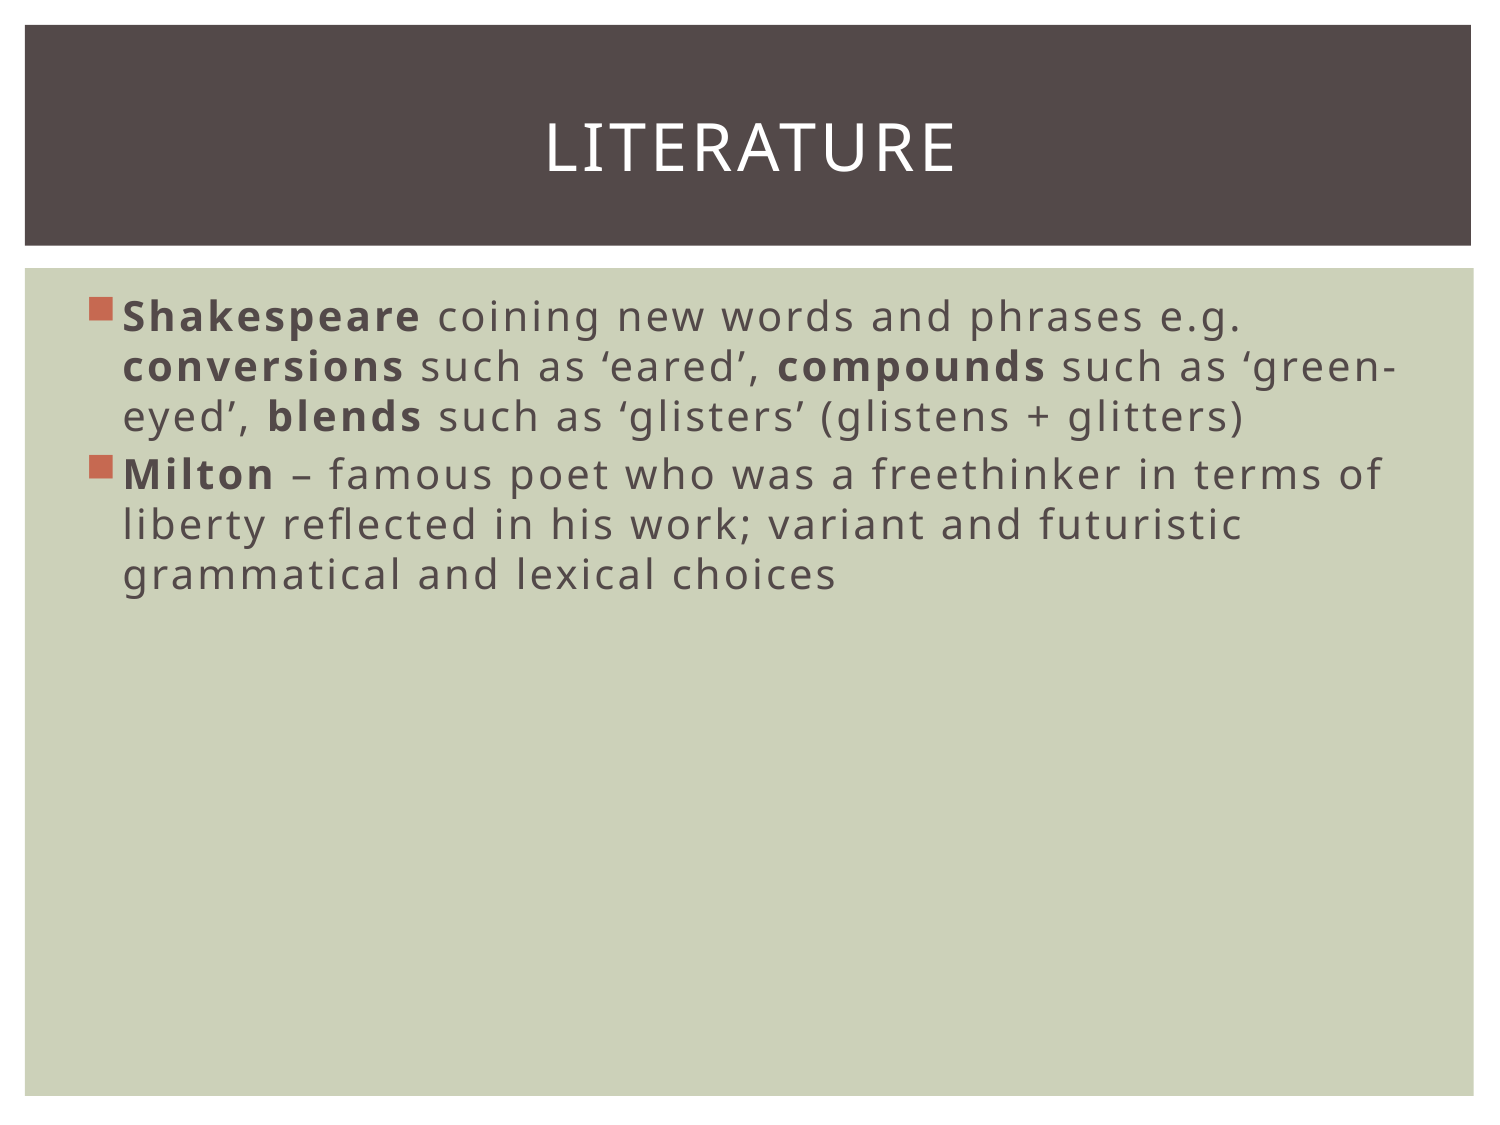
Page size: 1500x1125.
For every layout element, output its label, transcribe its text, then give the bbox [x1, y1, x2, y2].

list Shakespeare coining new words and phrases e.g. conversions such as ‘eared’, compounds such as ‘green-eyed’, blends such as ‘glisters’ (glistens + glitters) Milton – famous poet who was a freethinker in terms of liberty reflected in his work; variant and futuristic grammatical and lexical choices [62, 281, 1442, 1005]
title Literature [62, 58, 1438, 232]
